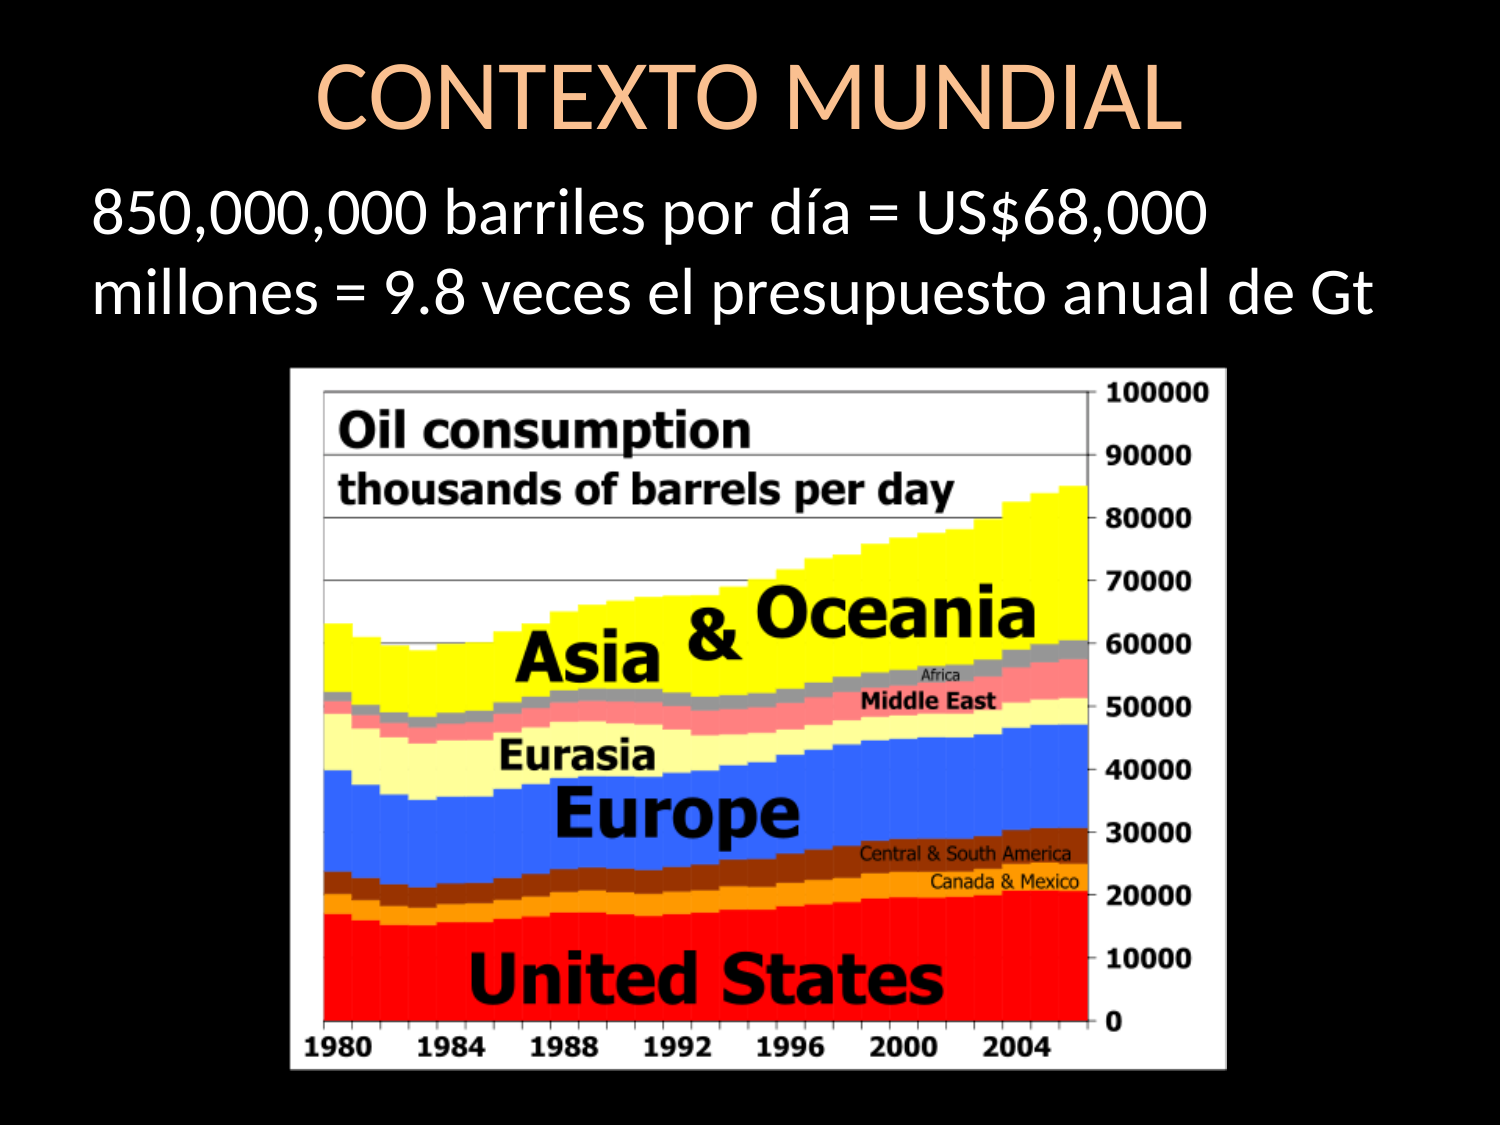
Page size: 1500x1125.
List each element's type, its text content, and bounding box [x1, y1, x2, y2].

text_box 850,000,000 barriles por día = US$68,000 millones = 9.8 veces el presupuesto anual de Gt [76, 160, 1427, 268]
picture [289, 366, 1228, 1071]
title CONTEXTO MUNDIAL [75, 31, 1425, 149]
